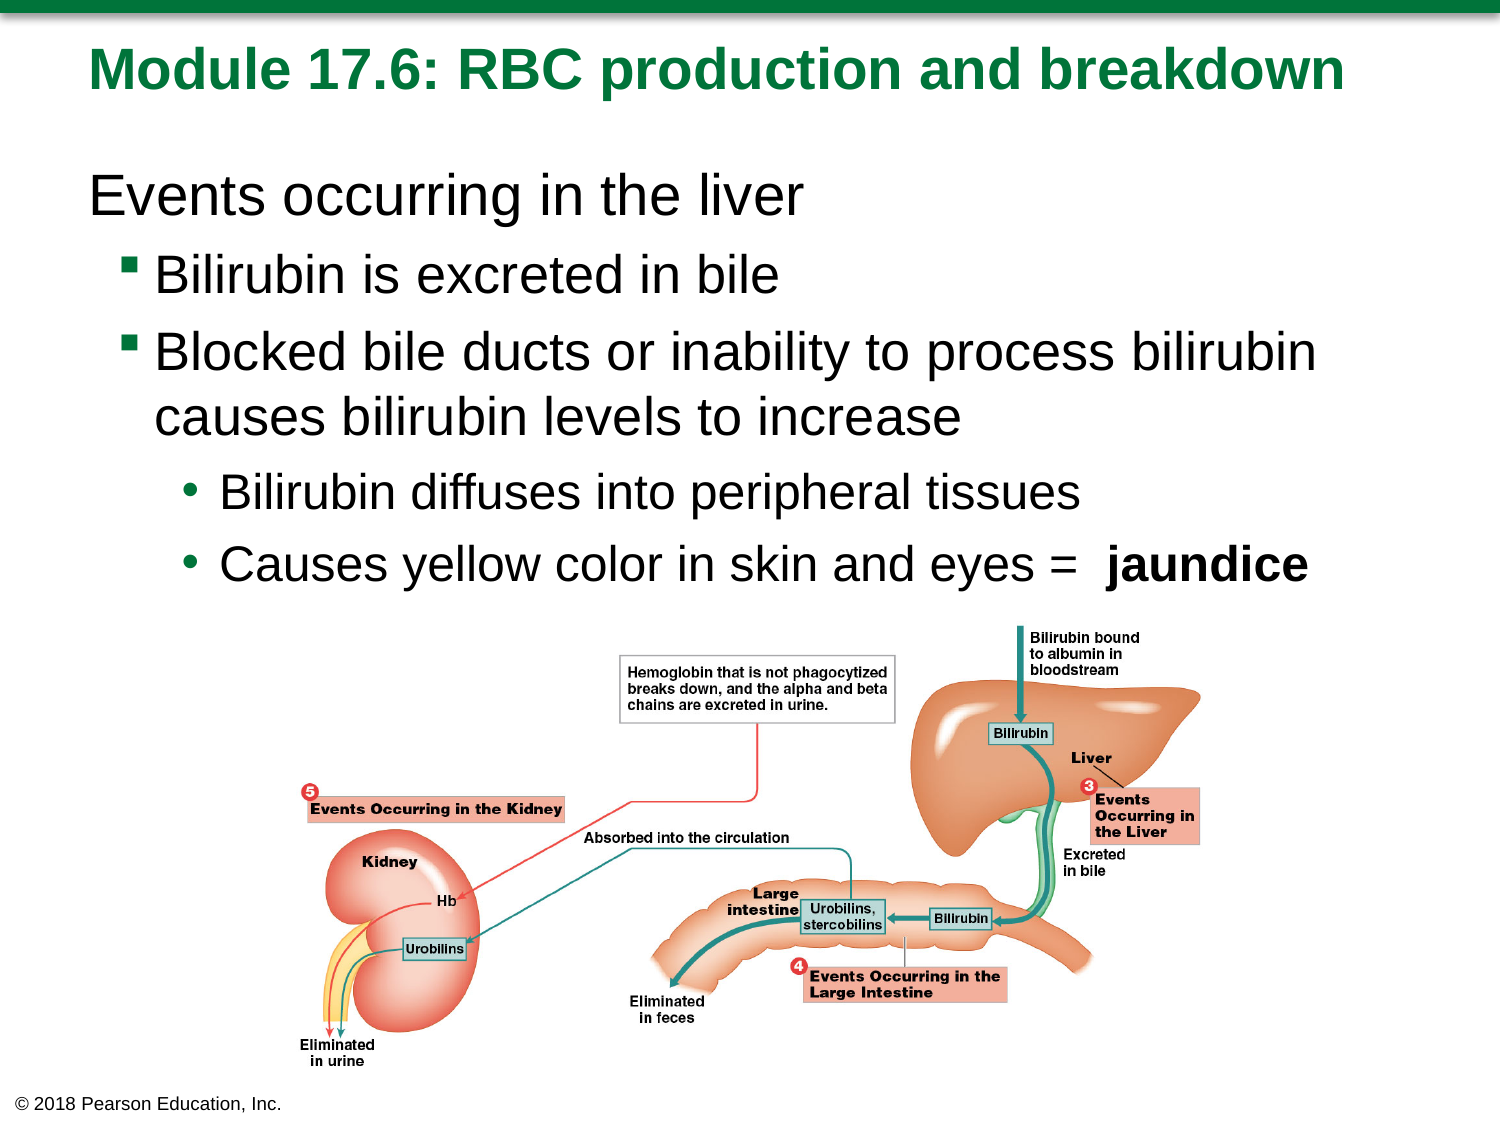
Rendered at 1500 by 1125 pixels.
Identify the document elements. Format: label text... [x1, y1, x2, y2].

list Events occurring in the liver Bilirubin is excreted in bile Blocked bile ducts or inability to process bilirubin causes bilirubin levels to increase Bilirubin diffuses into peripheral tissues Causes yellow color in skin and eyes = jaundice [73, 149, 1433, 1026]
title Module 17.6: RBC production and breakdown [73, 31, 1433, 124]
footer © 2018 Pearson Education, Inc. [0, 1081, 507, 1125]
picture [296, 621, 1204, 1070]
